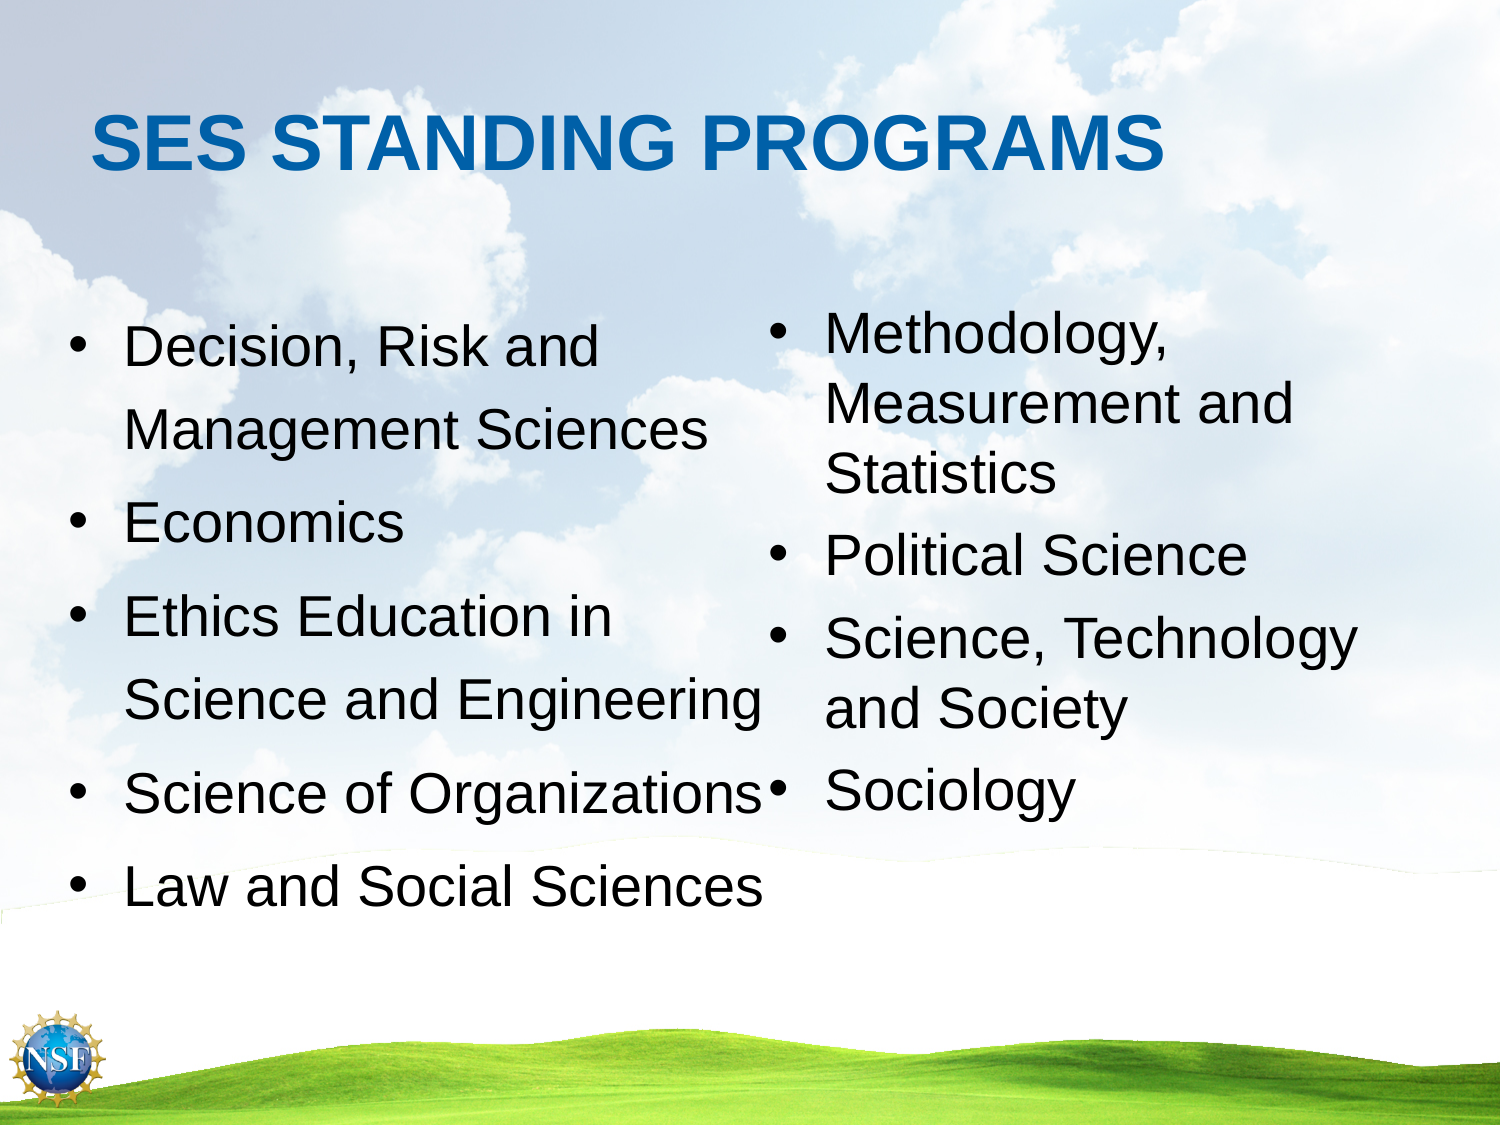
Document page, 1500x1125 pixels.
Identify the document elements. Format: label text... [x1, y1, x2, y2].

text_box Methodology, Measurement and Statistics Political Science Science, Technology and Society Sociology [753, 287, 1425, 1007]
title SES STANDING PROGRAMS [75, 45, 1425, 233]
picture [0, 0, 1500, 1125]
text_box Decision, Risk and Management Sciences Economics Ethics Education in Science and Engineering Science of Organizations Law and Social Sciences [53, 287, 753, 1007]
